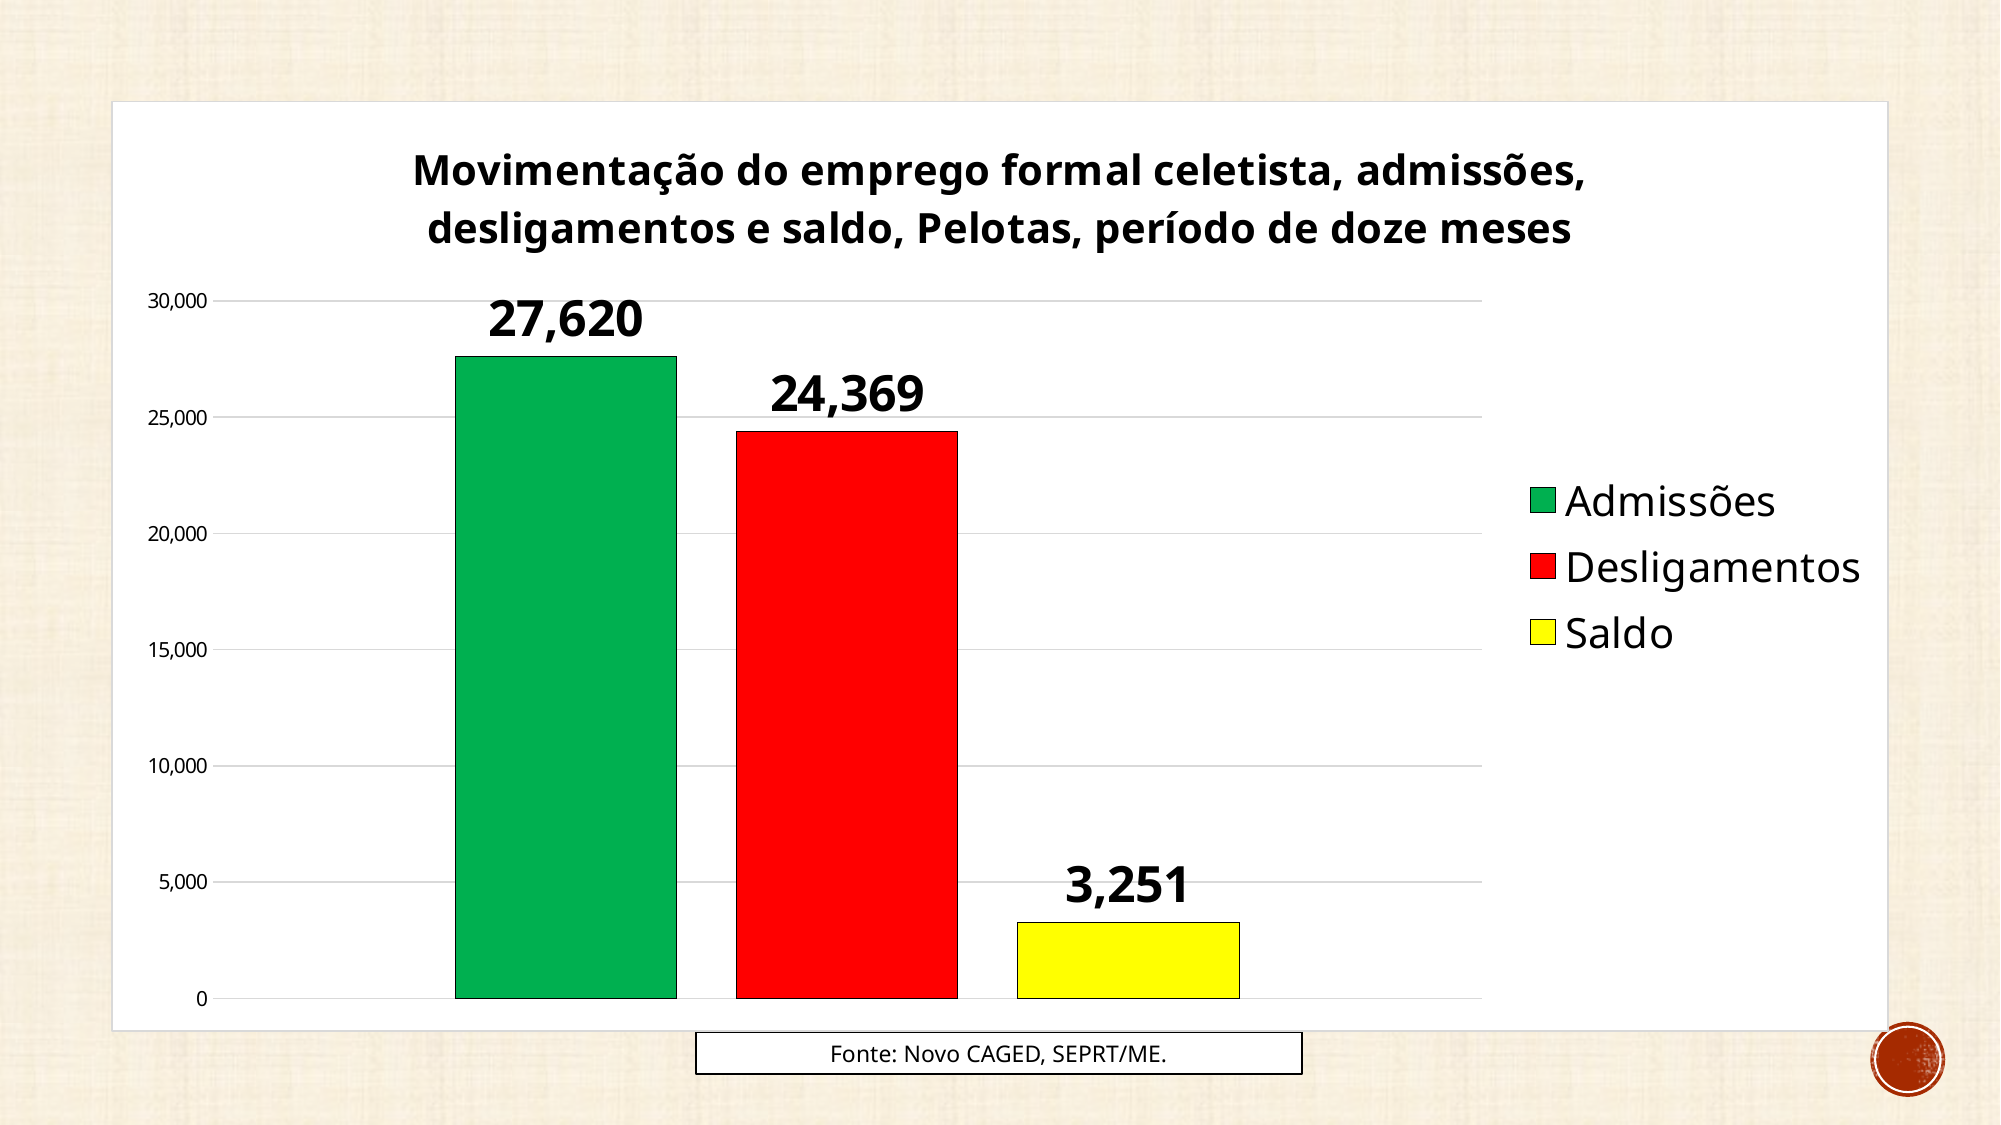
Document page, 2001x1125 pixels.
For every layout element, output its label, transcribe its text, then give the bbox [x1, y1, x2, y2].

text_box Fonte: Novo CAGED, SEPRT/ME. [695, 1033, 1303, 1075]
chart [81, 82, 1887, 1030]
